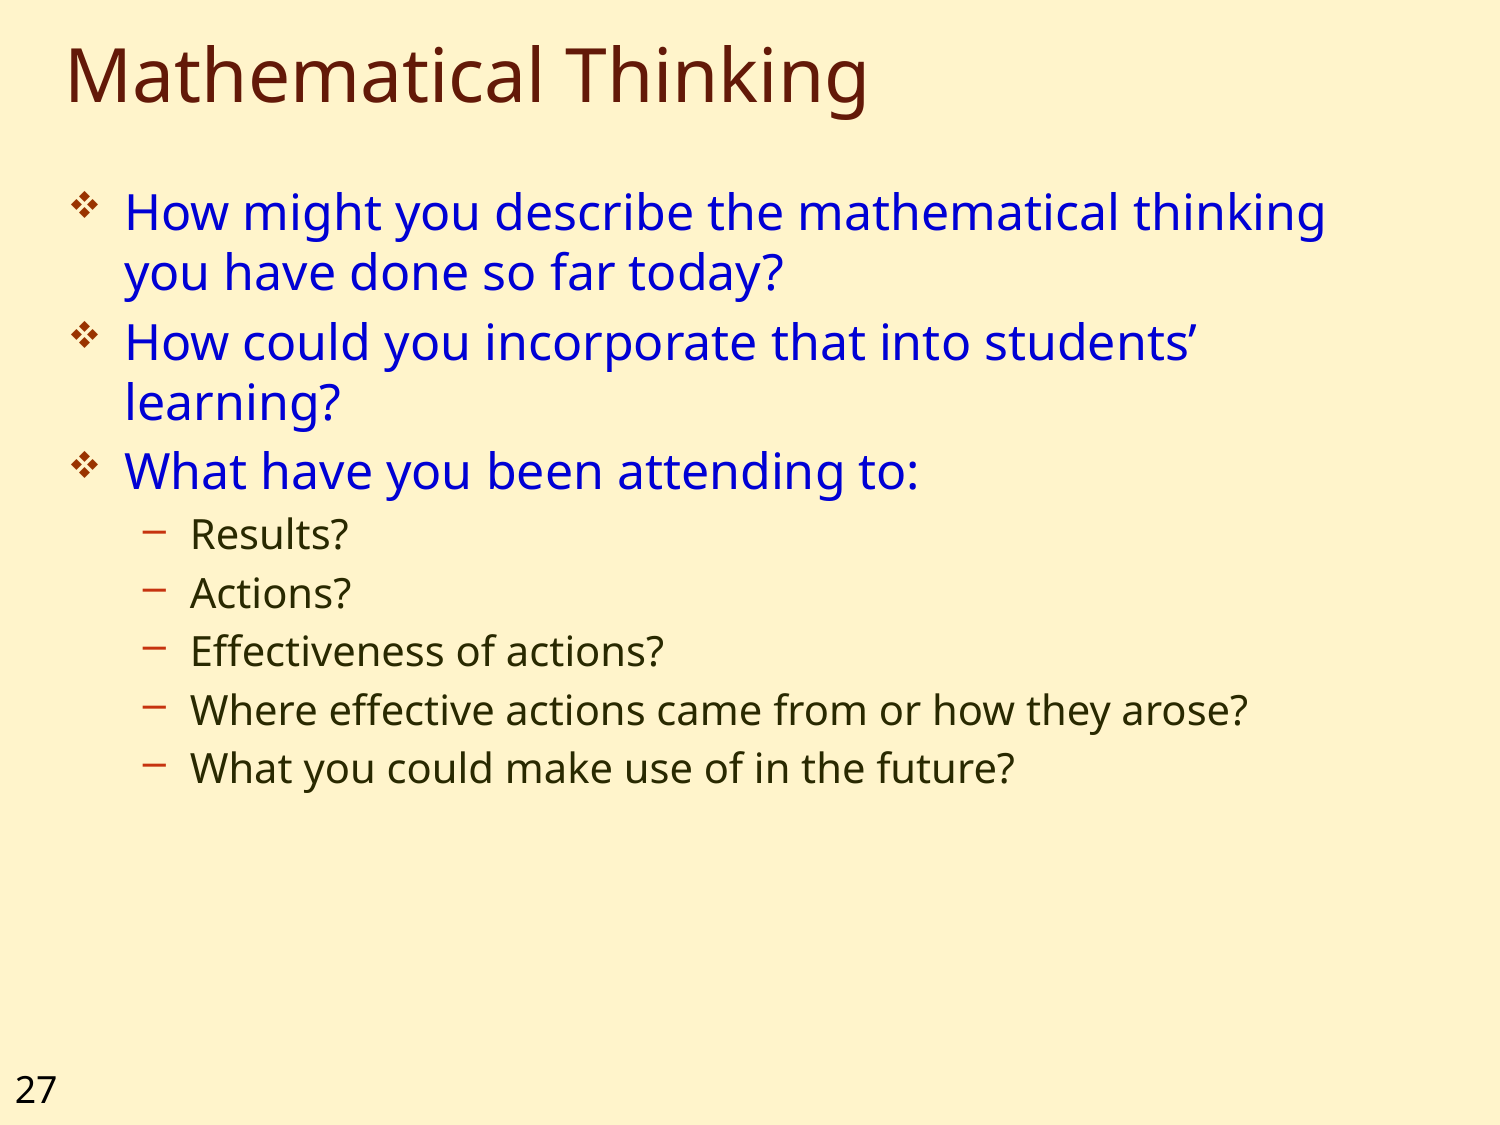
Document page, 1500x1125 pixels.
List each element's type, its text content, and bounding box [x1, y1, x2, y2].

list How might you describe the mathematical thinking you have done so far today? How could you incorporate that into students’ learning? What have you been attending to: Results? Actions? Effectiveness of actions? Where effective actions came from or how they arose? What you could make use of in the future? [52, 172, 1436, 1001]
title Mathematical Thinking [49, 24, 1326, 126]
